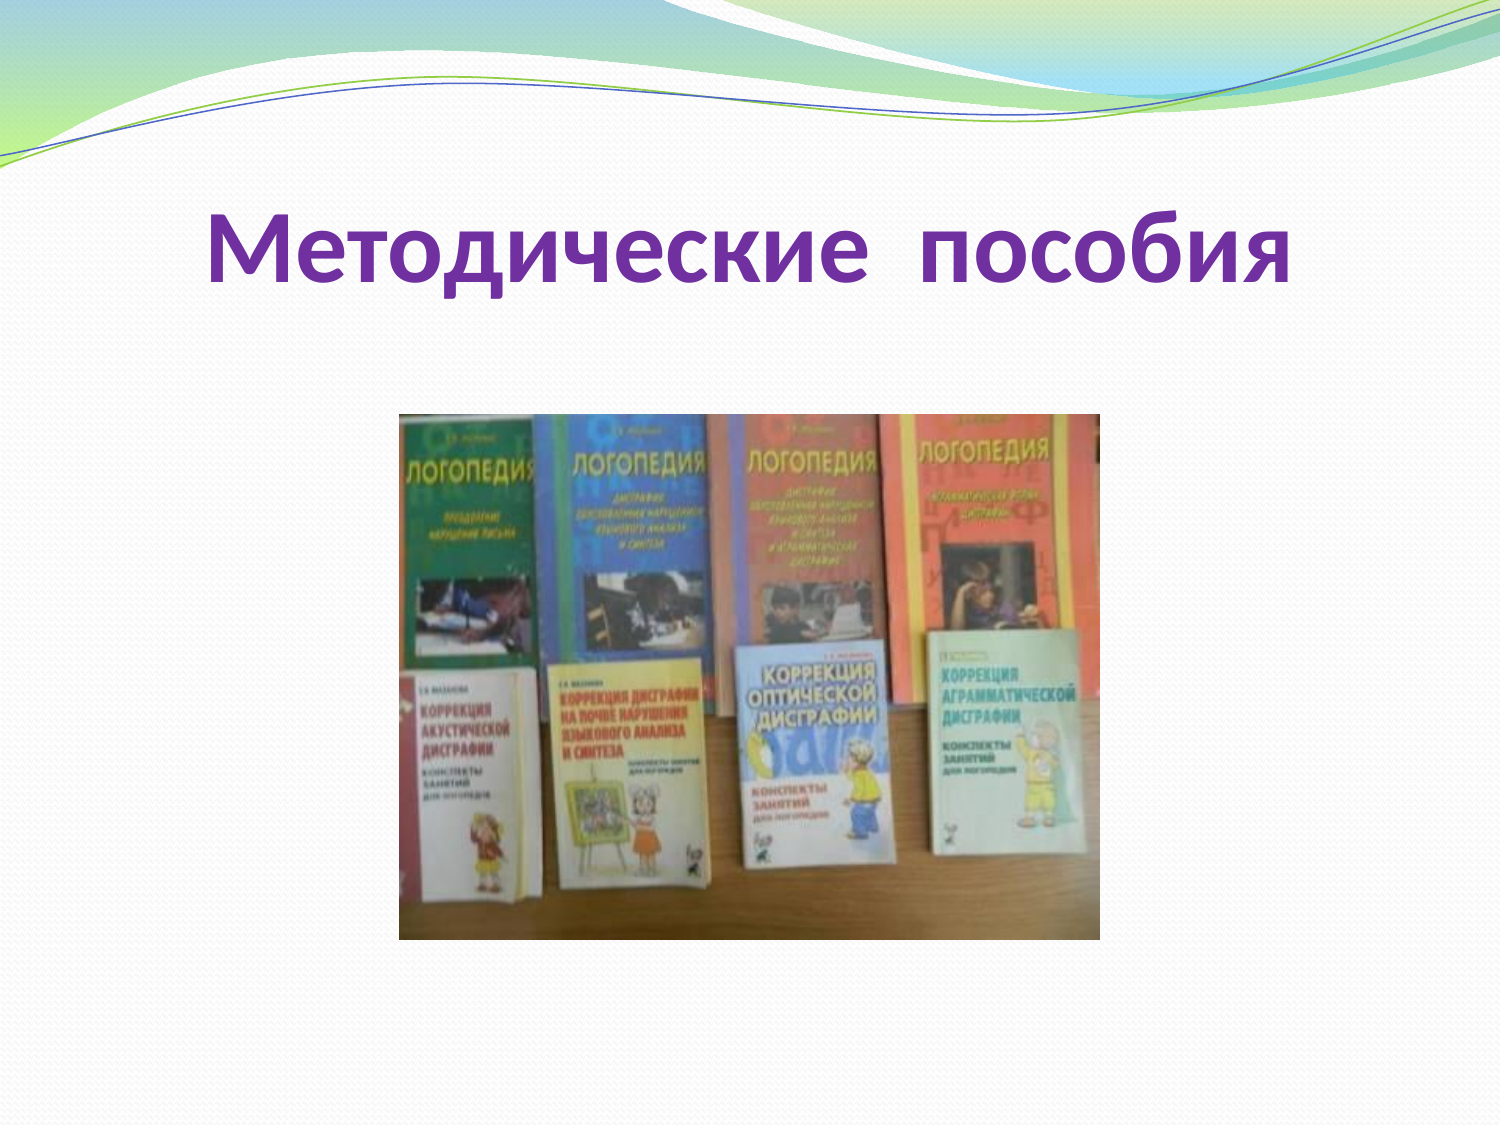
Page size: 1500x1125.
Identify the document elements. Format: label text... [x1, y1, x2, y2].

title Методические пособия [75, 115, 1425, 303]
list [399, 414, 1101, 941]
